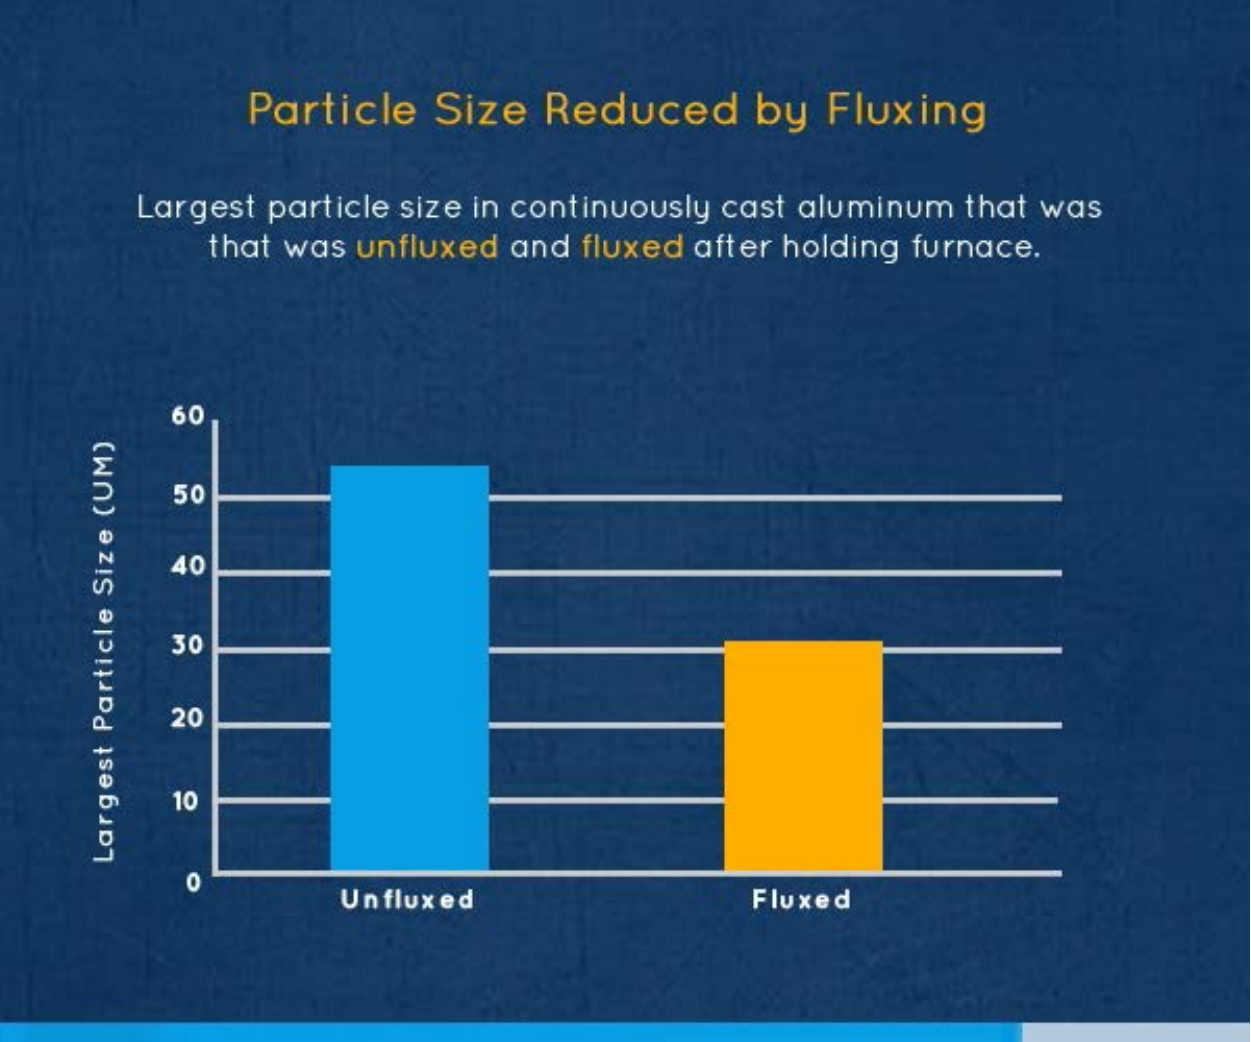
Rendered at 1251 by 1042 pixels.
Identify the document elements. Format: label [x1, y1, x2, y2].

text_box [0, 0, 1250, 1042]
